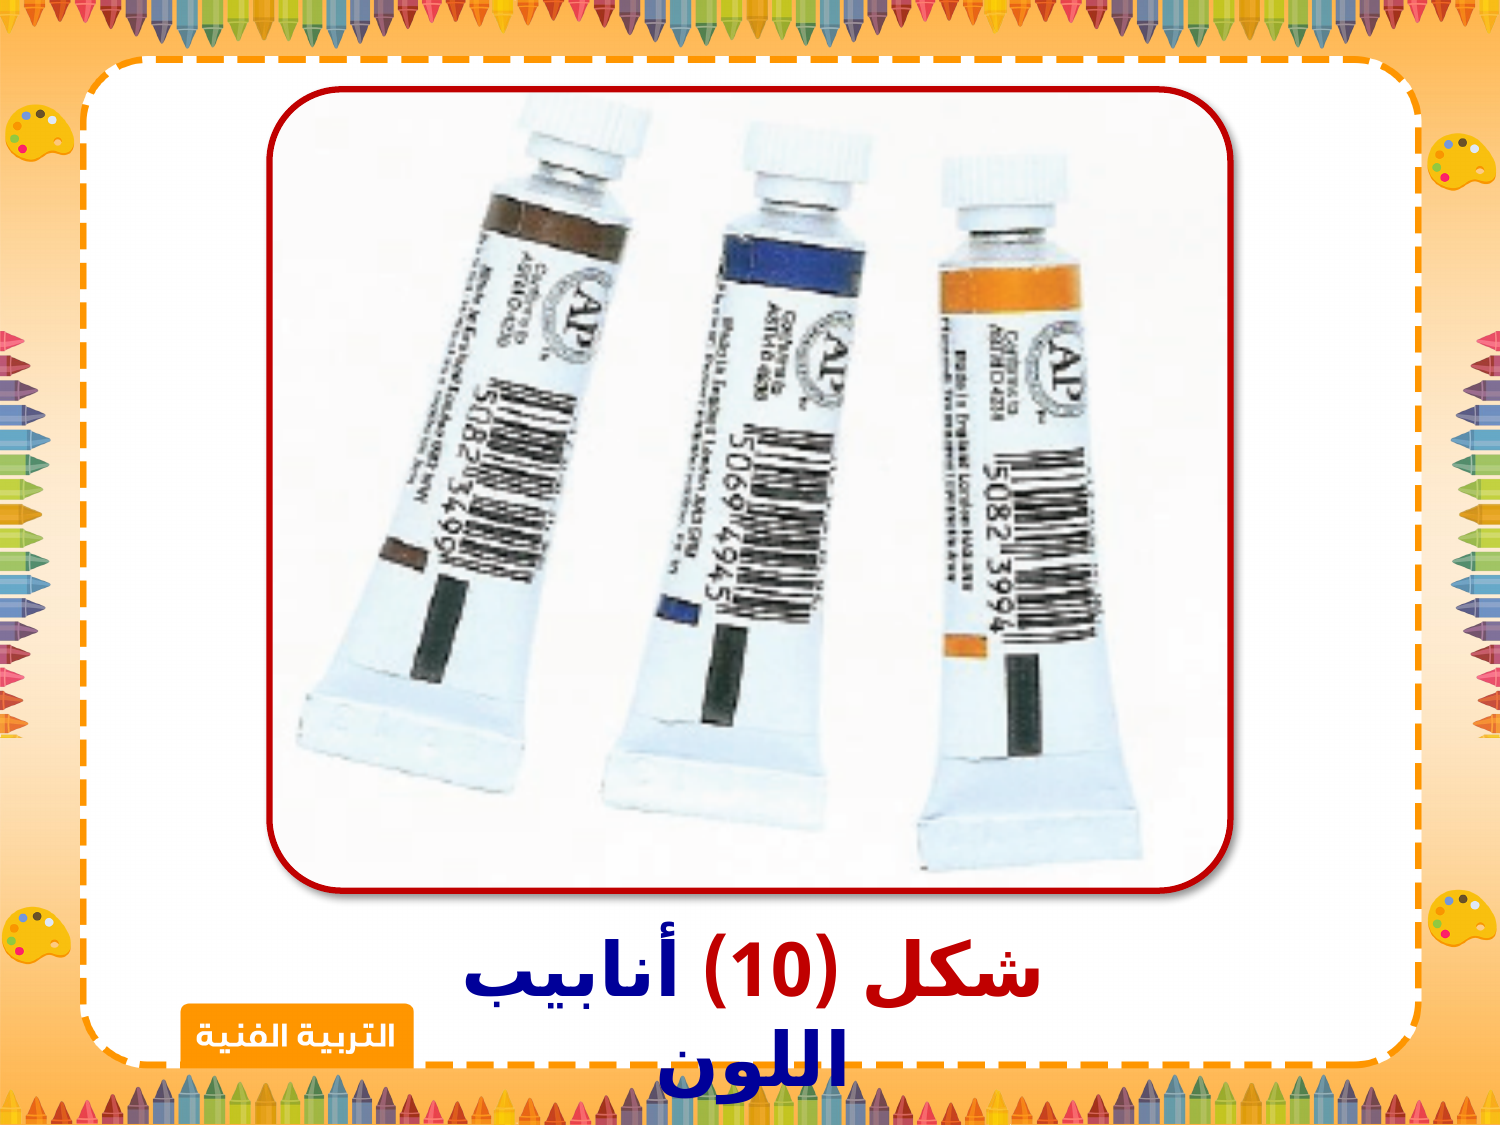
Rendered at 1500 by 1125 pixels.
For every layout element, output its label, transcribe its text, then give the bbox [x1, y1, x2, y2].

text_box شكل (10) أنابيب اللون [363, 913, 1143, 1109]
picture [0, 0, 1500, 1125]
